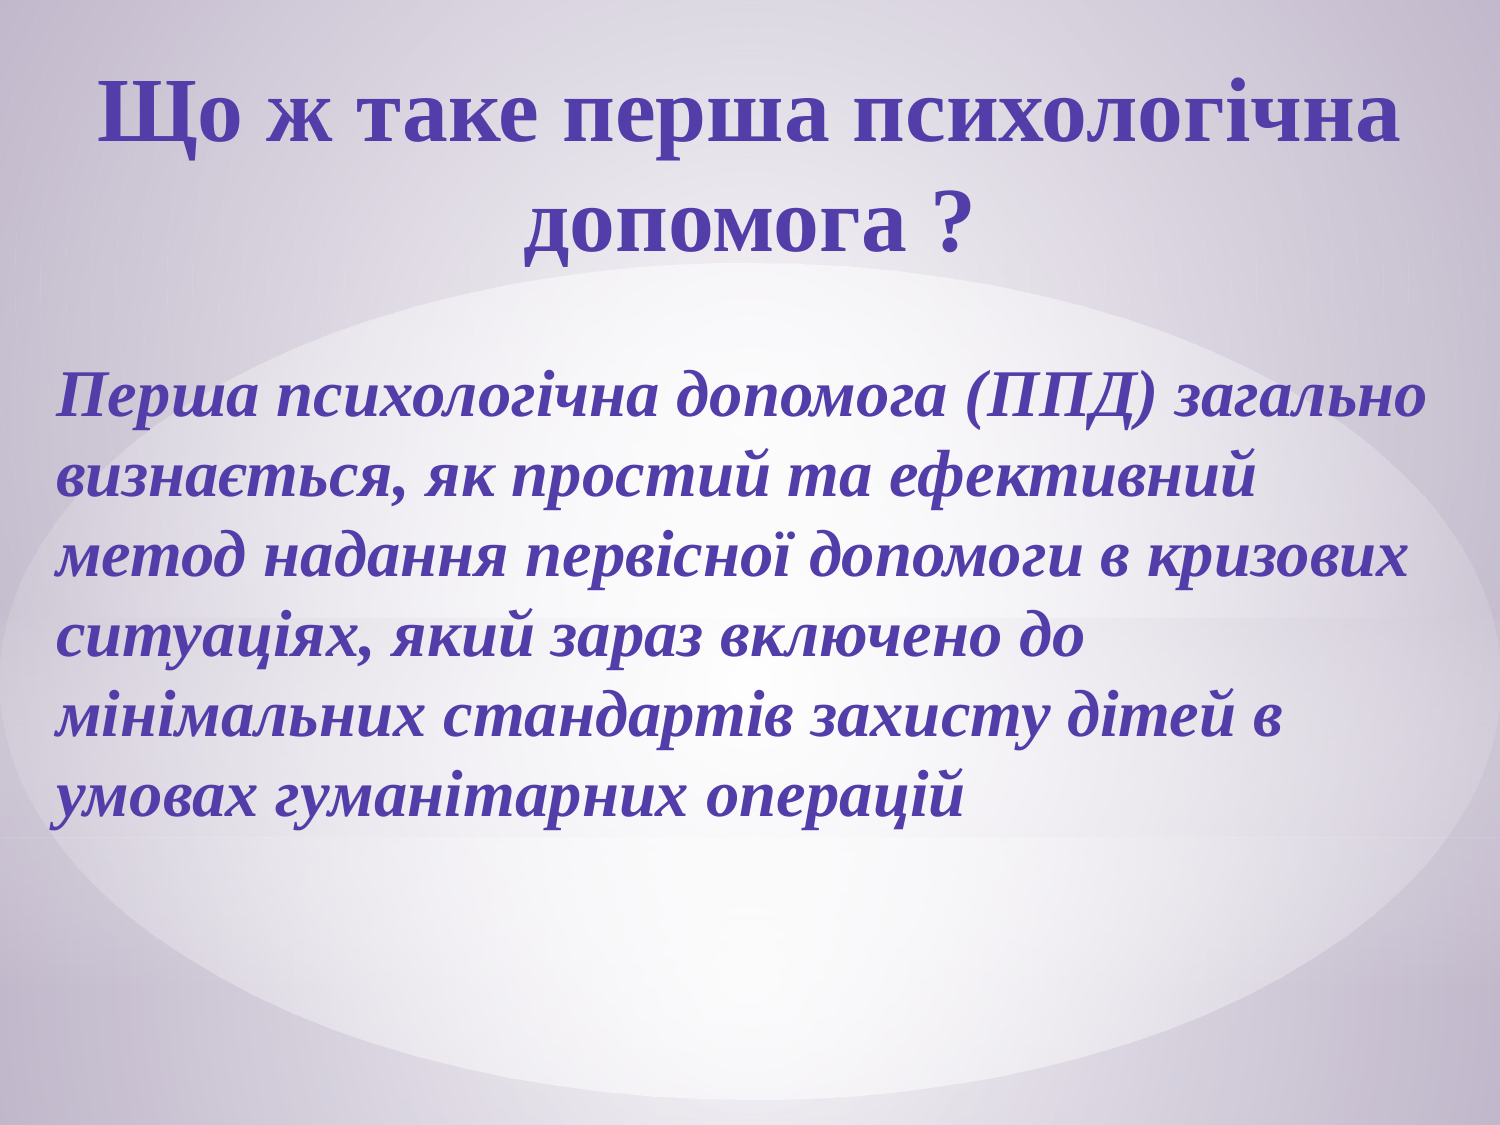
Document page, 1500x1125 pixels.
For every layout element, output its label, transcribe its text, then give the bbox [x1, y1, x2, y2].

text_box Що ж таке перша психологічна допомога ? Перша психологічна допомога (ППД) загально визнається, як простий та ефективний метод надання первісної допомоги в кризових ситуаціях, який зараз включено до мінімальних стандартів захисту дітей в умовах гуманітарних операцій [41, 42, 1459, 918]
